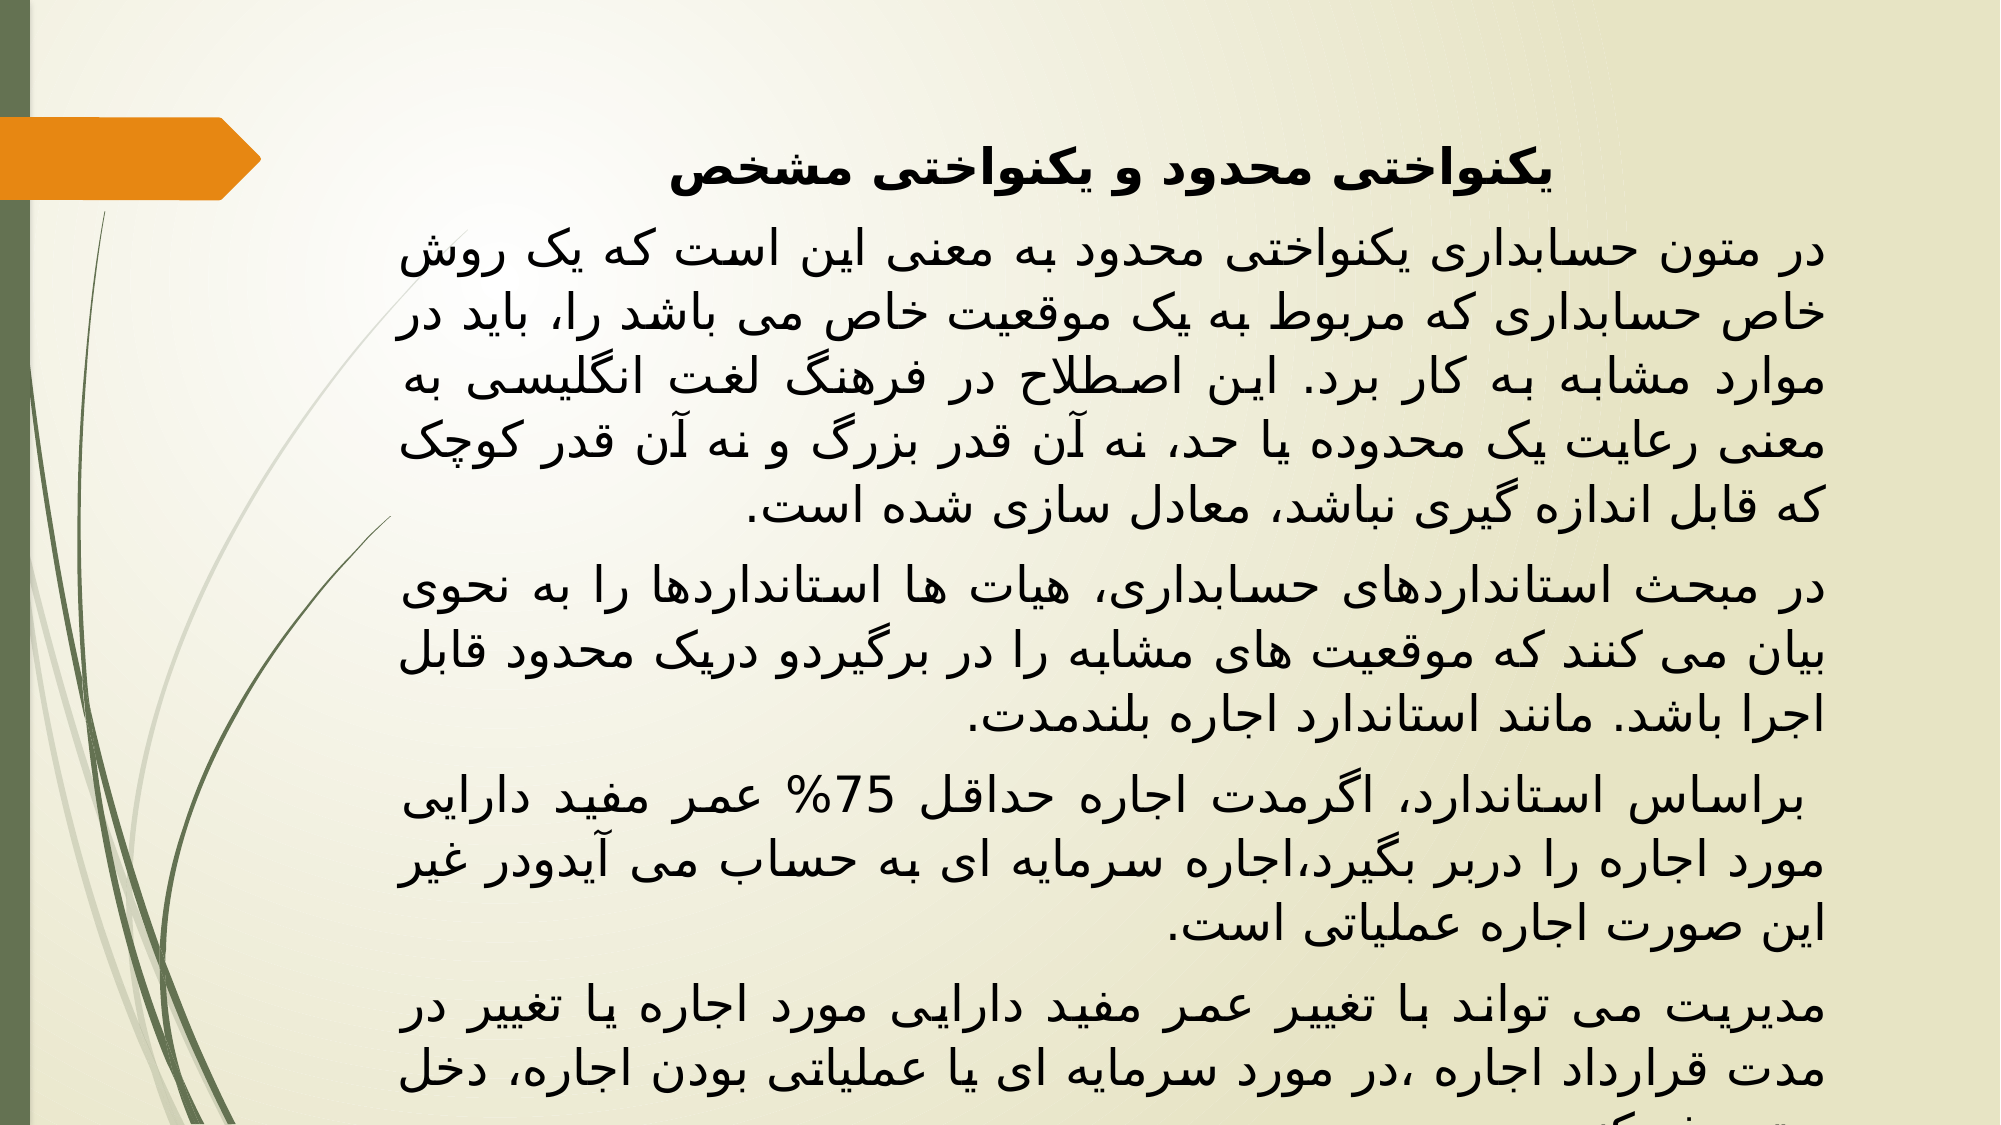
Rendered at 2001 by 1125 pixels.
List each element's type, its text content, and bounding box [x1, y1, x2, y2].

text_box یکنواختی محدود و یکنواختی مشخص در متون حسابداری یکنواختی محدود به معنی این است که یک روش خاص حسابداری که مربوط به یک موقعیت خاص می باشد را، باید در موارد مشابه به کار برد. این اصطلاح در فرهنگ لغت انگلیسی به معنی رعایت یک محدوده یا حد، نه آن قدر بزرگ و نه آن قدر کوچک که قابل اندازه گیری نباشد، معادل سازی شده است. در مبحث استانداردهای حسابداری، هیات ها استانداردها را به نحوی بیان می کنند که موقعیت های مشابه را در برگیردو دریک محدود قابل اجرا باشد. مانند استاندارد اجاره بلندمدت. براساس استاندارد، اگرمدت اجاره حداقل 75% عمر مفید دارایی مورد اجاره را دربر بگیرد،اجاره سرمایه ای به حساب می آیدودر غیر این صورت اجاره عملیاتی است. مدیریت می تواند با تغییر عمر مفید دارایی مورد اجاره یا تغییر در مدت قرارداد اجاره ،در مورد سرمایه ای یا عملیاتی بودن اجاره، دخل و تصرف کند. [381, 122, 1843, 1125]
